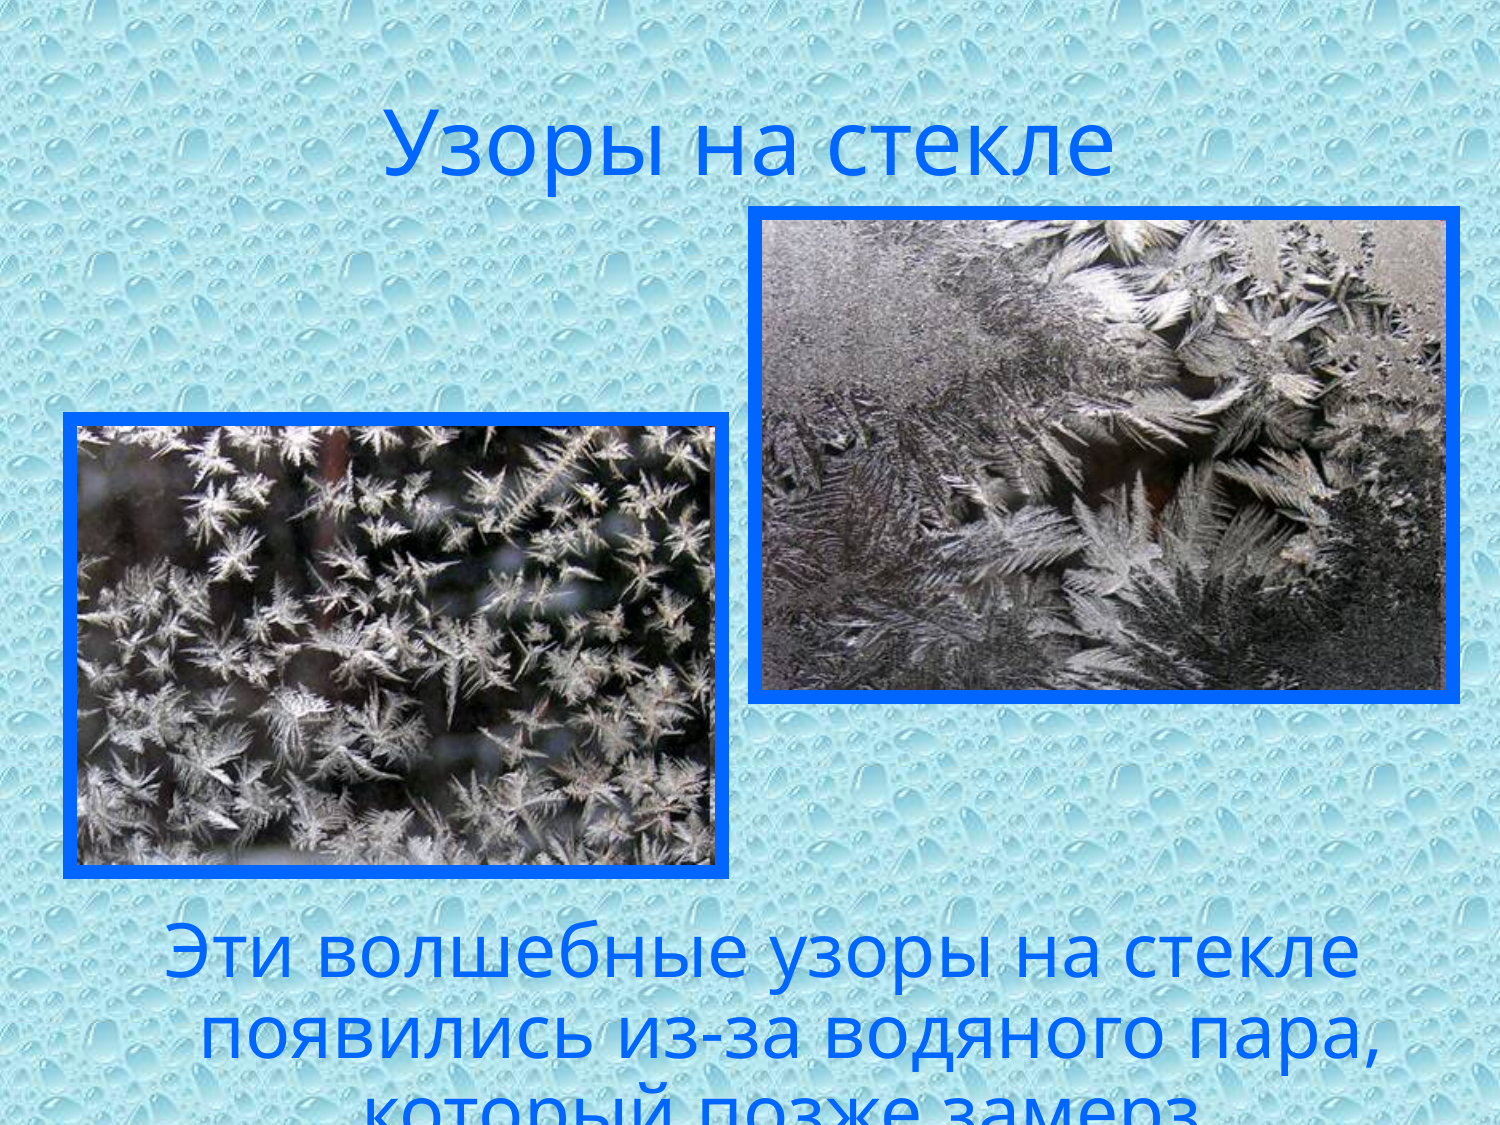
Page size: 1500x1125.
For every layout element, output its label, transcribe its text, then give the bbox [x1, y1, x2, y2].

list Эти волшебные узоры на стекле появились из-за водяного пара, который позже замерз. [88, 904, 1439, 1087]
picture [0, 0, 1500, 1125]
title Узоры на стекле [74, 44, 1426, 233]
